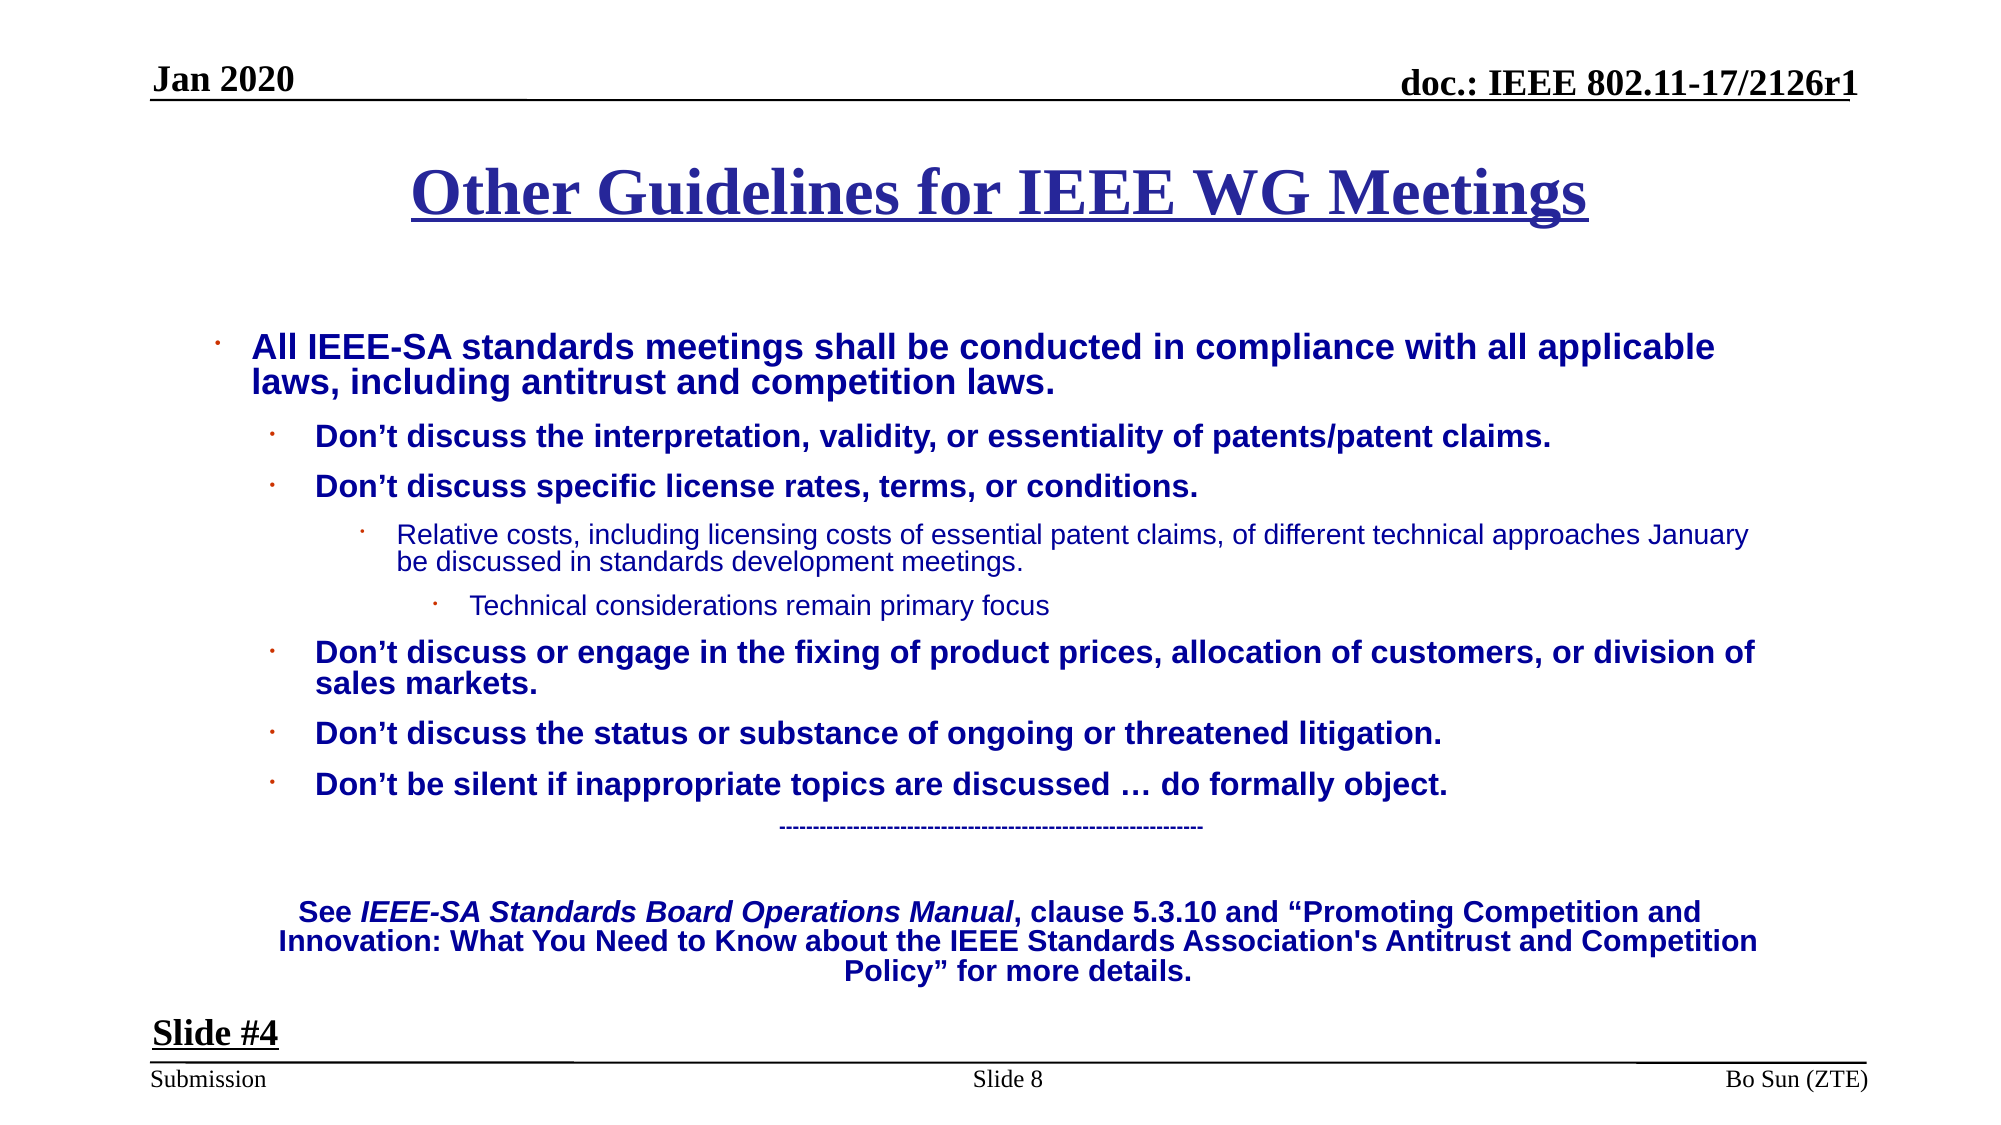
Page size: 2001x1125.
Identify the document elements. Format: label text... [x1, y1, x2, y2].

text_box Other Guidelines for IEEE WG Meetings [362, 100, 1638, 276]
text_box Slide #4 [137, 1000, 294, 1061]
text_box All IEEE-SA standards meetings shall be conducted in compliance with all applicable laws, including antitrust and competition laws. Don’t discuss the interpretation, validity, or essentiality of patents/patent claims. Don’t discuss specific license rates, terms, or conditions. Relative costs, including licensing costs of essential patent claims, of different technical approaches January be discussed in standards development meetings. Technical considerations remain primary focus Don’t discuss or engage in the fixing of product prices, allocation of customers, or division of sales markets. Don’t discuss the status or substance of ongoing or threatened litigation. Don’t be silent if inappropriate topics are discussed … do formally object. --------------------------------------------------------------- See IEEE-SA Standards Board Operations Manual, clause 5.3.10 and “Promoting Competition and Innovation: What You Need to Know about the IEEE Standards Association's Antitrust and Competition Policy” for more details. [200, 300, 1800, 1000]
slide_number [152, 54, 563, 100]
footer Bo Sun (ZTE) [1171, 1061, 1869, 1093]
slide_number Slide [949, 1061, 1067, 1123]
